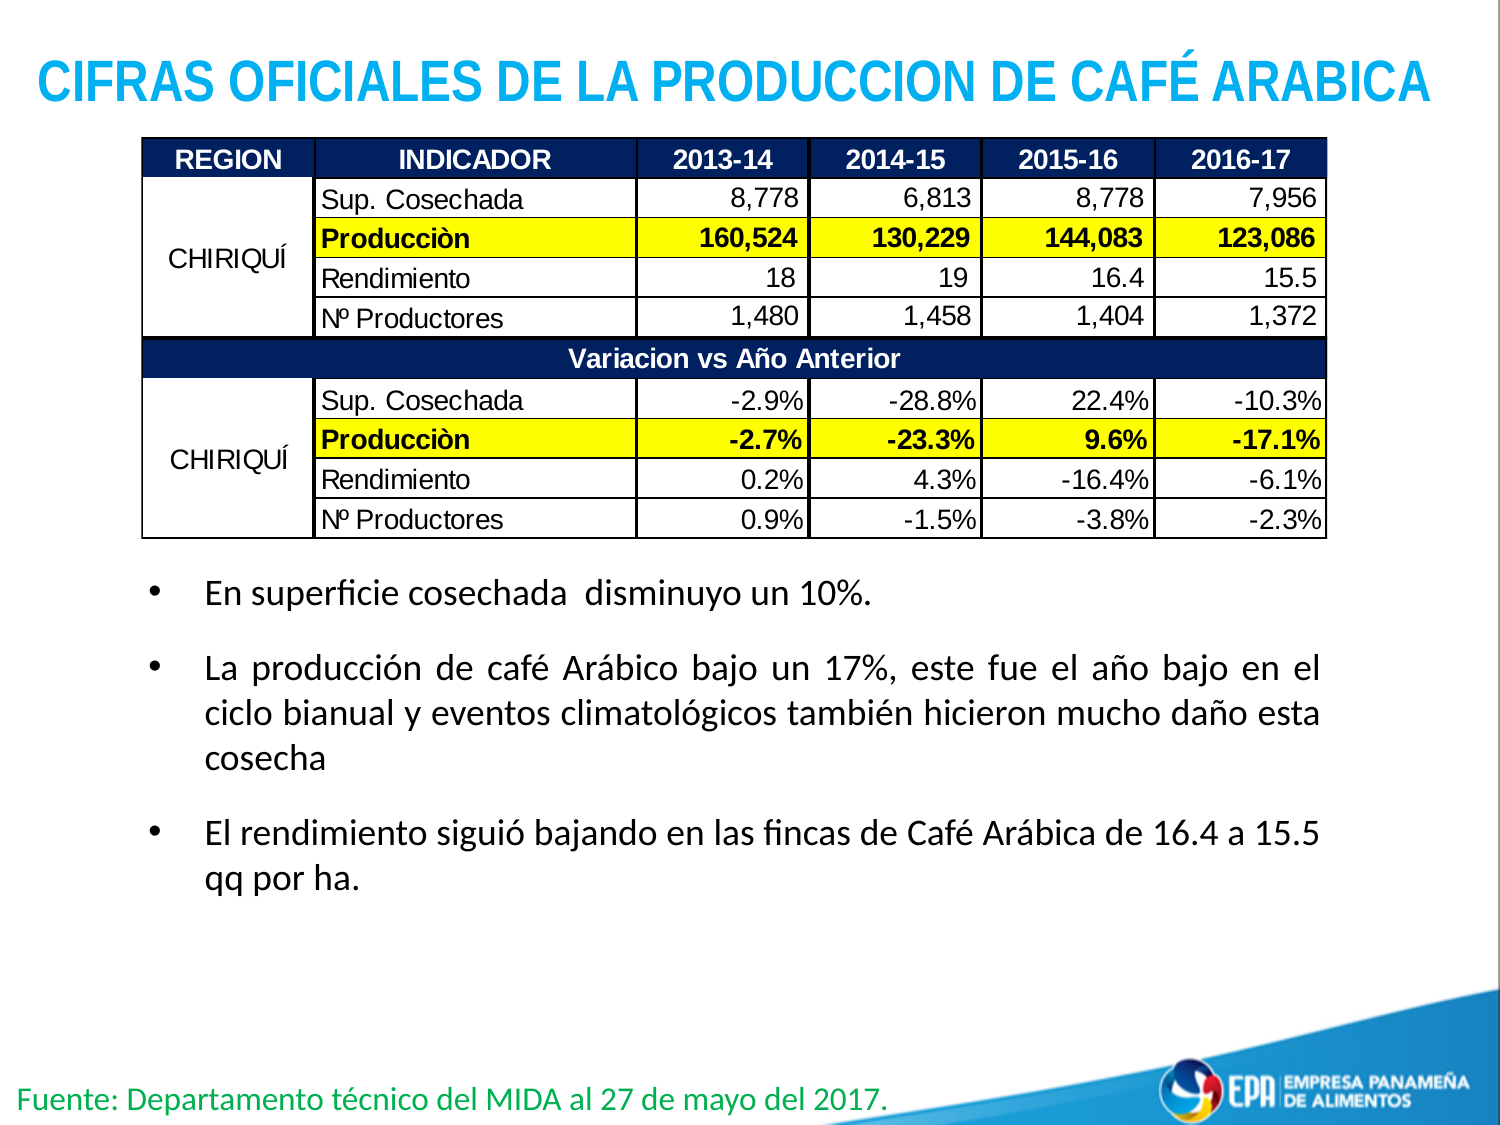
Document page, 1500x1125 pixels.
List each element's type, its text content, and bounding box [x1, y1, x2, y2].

picture [0, 0, 1500, 1125]
text_box CIFRAS OFICIALES DE LA PRODUCCION DE CAFÉ ARABICA [17, 35, 1453, 120]
text_box Fuente: Departamento técnico del MIDA al 27 de mayo del 2017. [1, 1069, 1114, 1125]
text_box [141, 136, 1330, 541]
text_box En superficie cosechada disminuyo un 10%. La producción de café Arábico bajo un 17%, este fue el año bajo en el ciclo bianual y eventos climatológicos también hicieron mucho daño esta cosecha El rendimiento siguió bajando en las fincas de Café Arábica de 16.4 a 15.5 qq por ha. [133, 560, 1337, 935]
